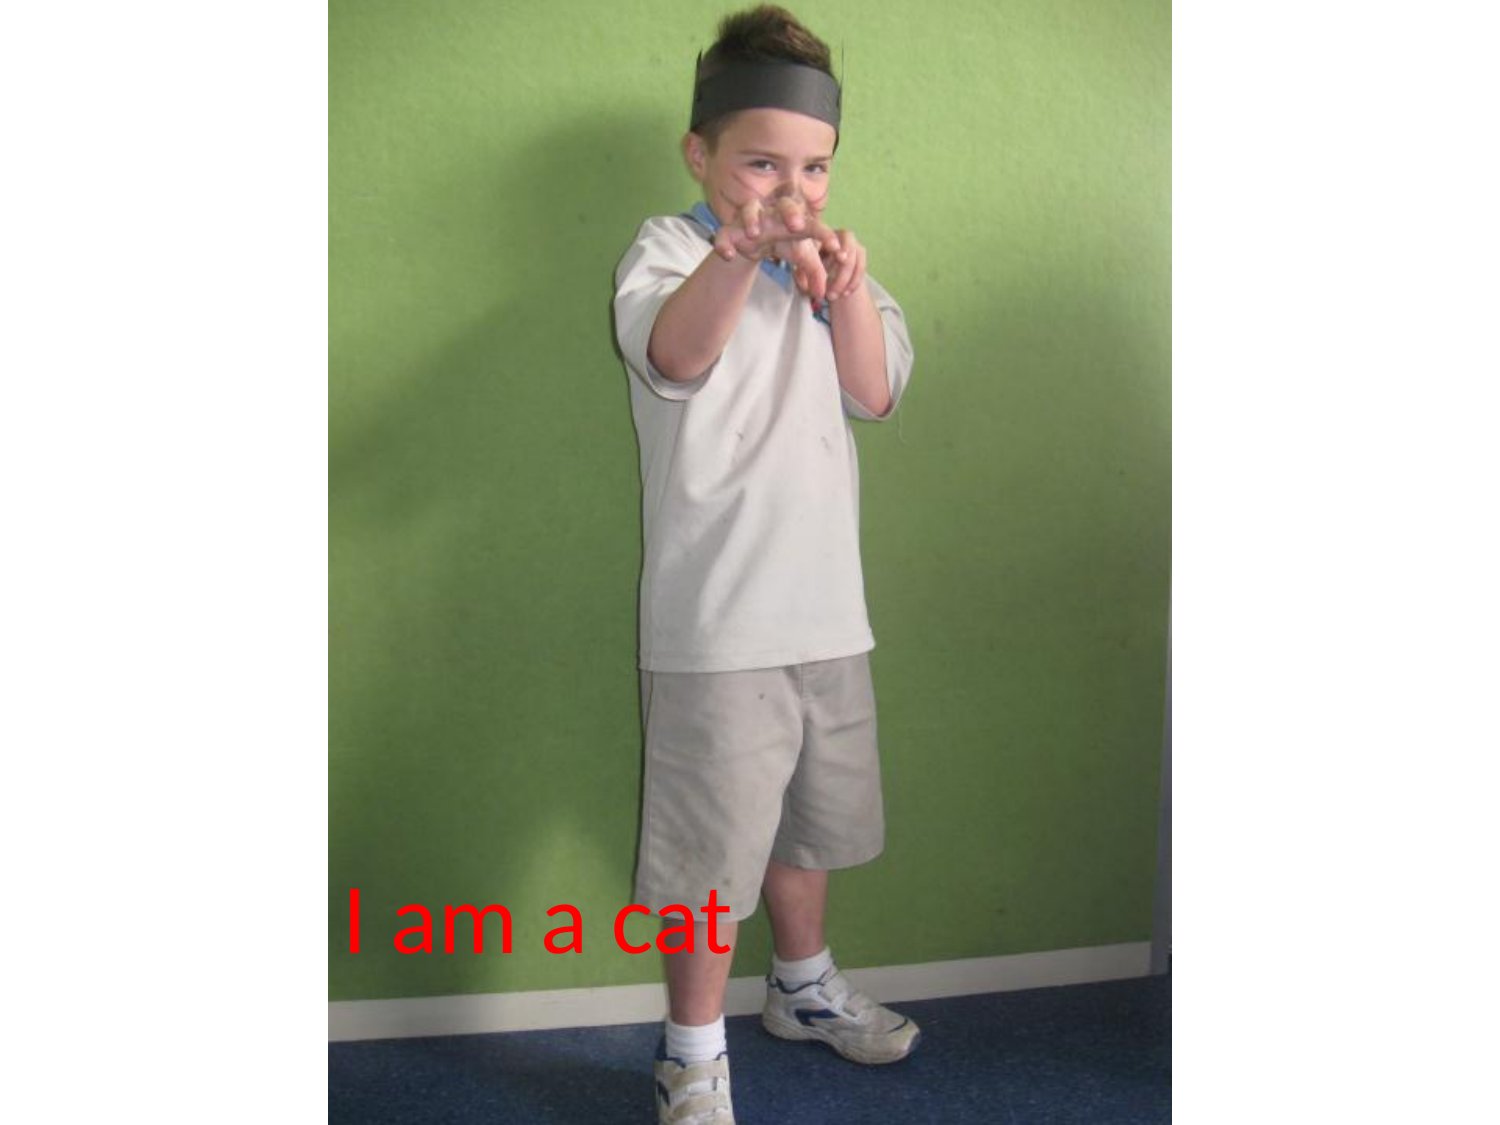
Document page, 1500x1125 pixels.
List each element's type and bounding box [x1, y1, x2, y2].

picture [327, 0, 1173, 1125]
